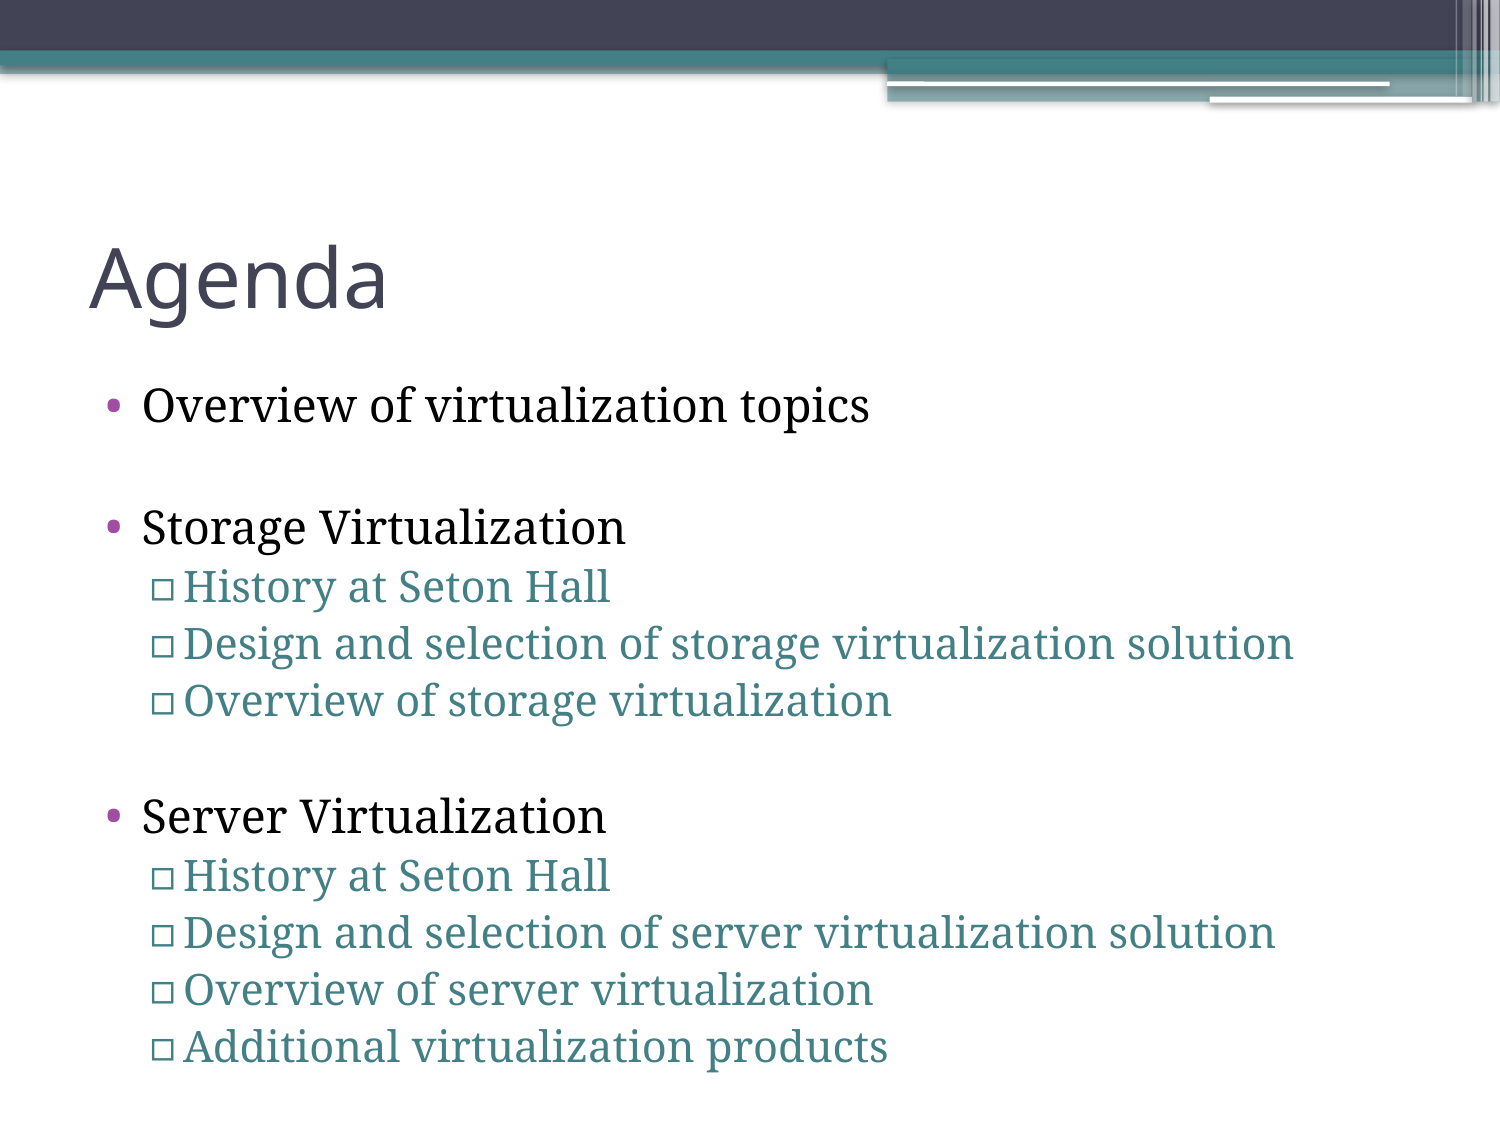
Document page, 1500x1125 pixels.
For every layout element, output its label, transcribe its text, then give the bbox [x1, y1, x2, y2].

title Agenda [75, 187, 1425, 363]
list Overview of virtualization topics Storage Virtualization History at Seton Hall Design and selection of storage virtualization solution Overview of storage virtualization Server Virtualization History at Seton Hall Design and selection of server virtualization solution Overview of server virtualization Additional virtualization products [75, 368, 1425, 1079]
